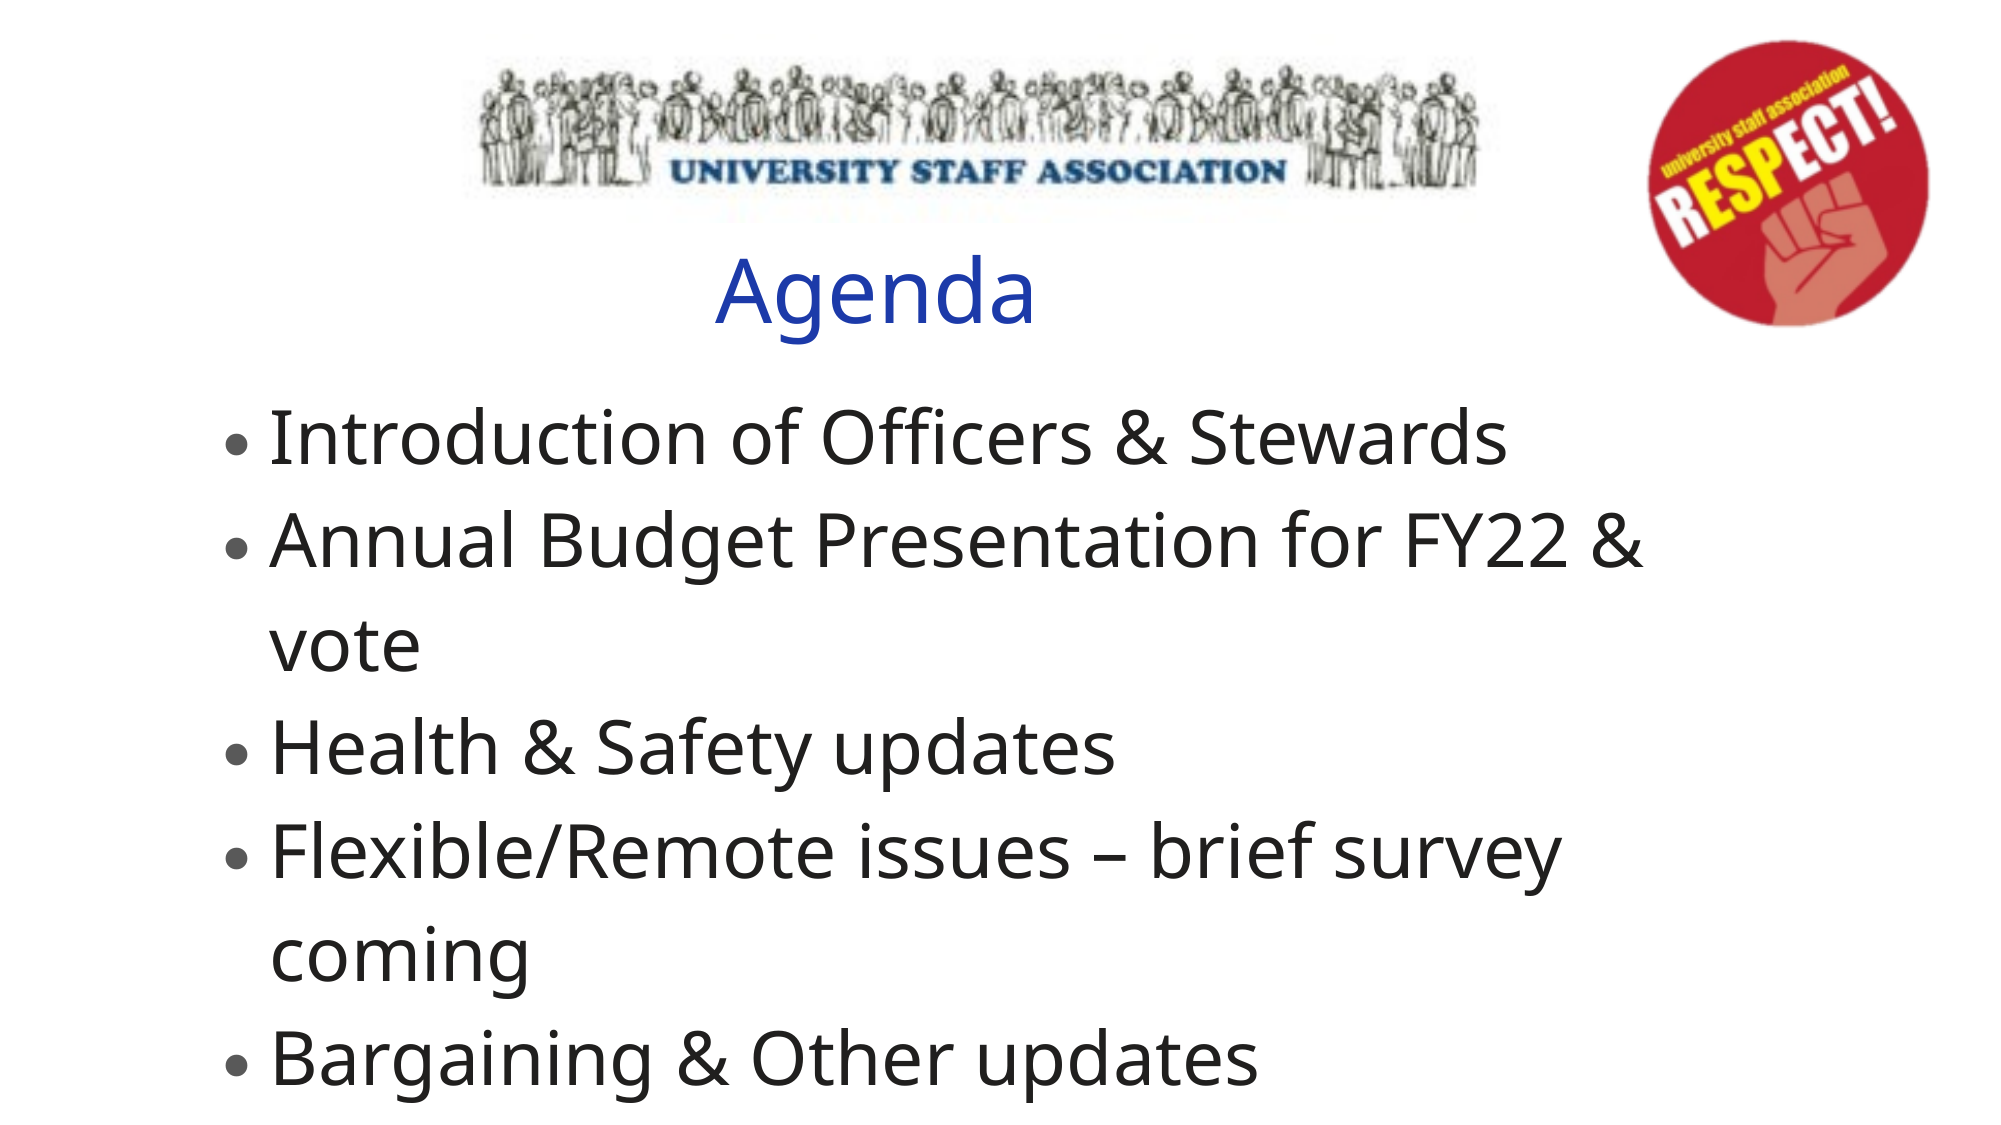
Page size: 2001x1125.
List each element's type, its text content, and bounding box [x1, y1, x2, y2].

picture [393, 34, 1571, 224]
list Introduction of Officers & Stewards Annual Budget Presentation for FY22 & vote Health & Safety updates Flexible/Remote issues – brief survey coming Bargaining & Other updates Q&A (limited time using chat) [193, 356, 1807, 1032]
title Agenda [695, 231, 1135, 340]
picture [1645, 37, 1932, 331]
